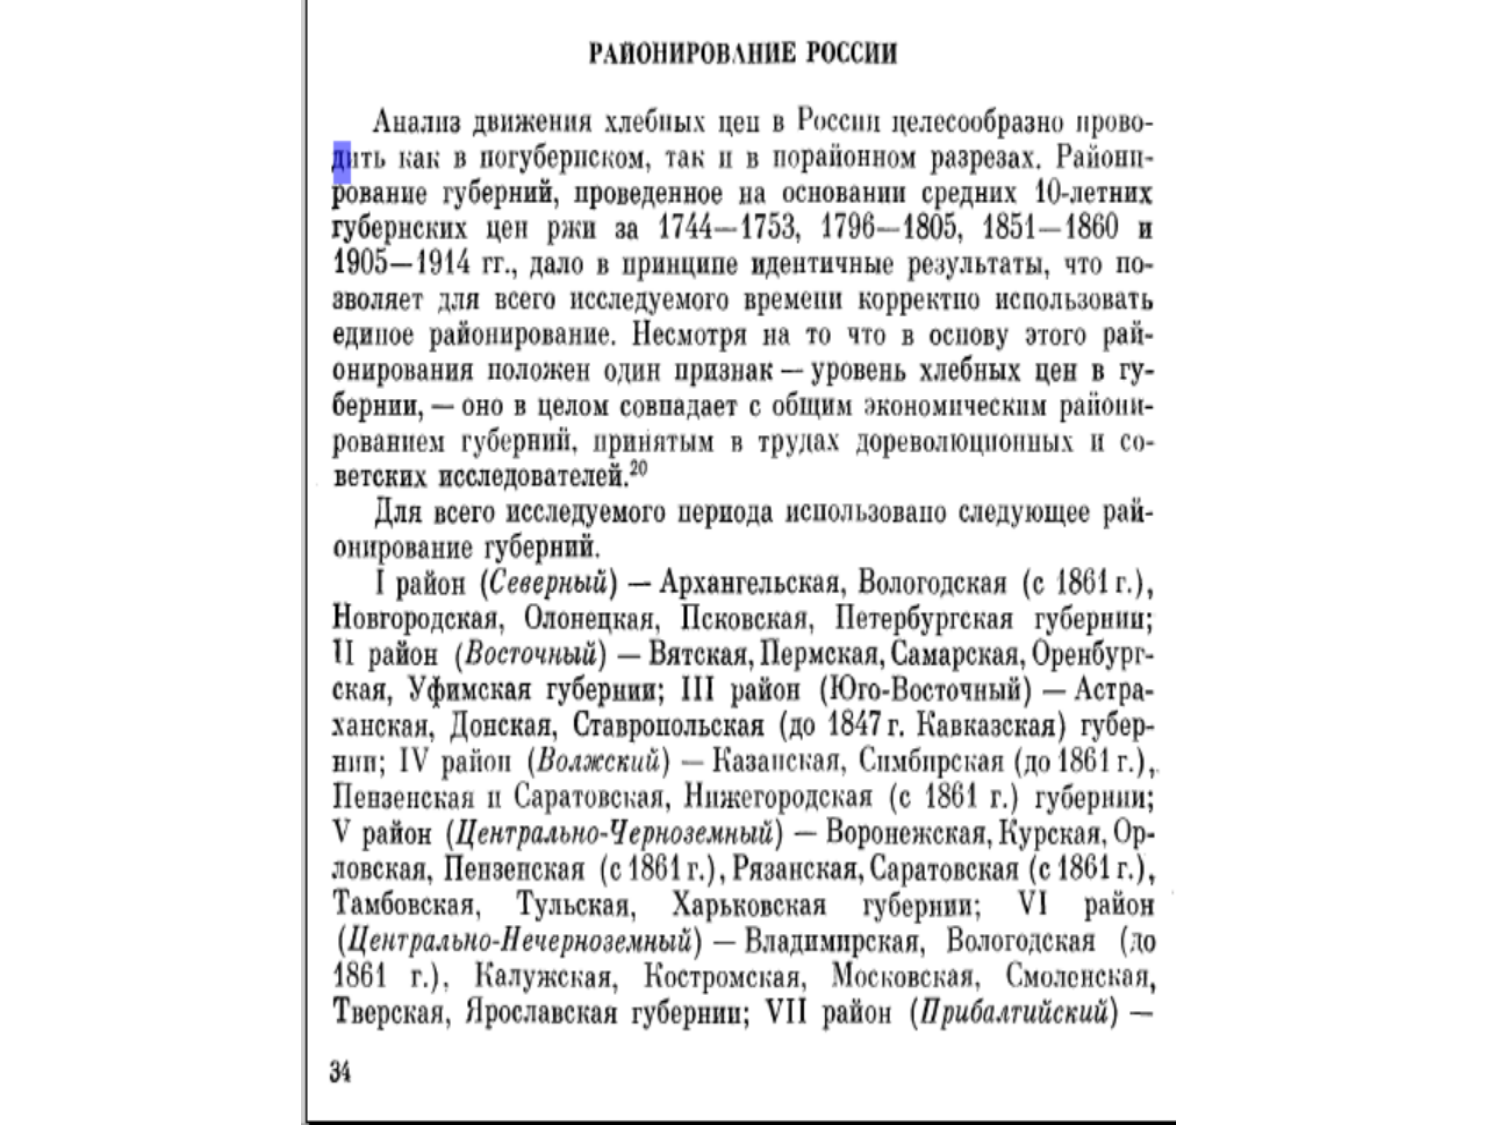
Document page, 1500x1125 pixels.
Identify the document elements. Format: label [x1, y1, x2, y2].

list [300, 0, 1176, 1125]
